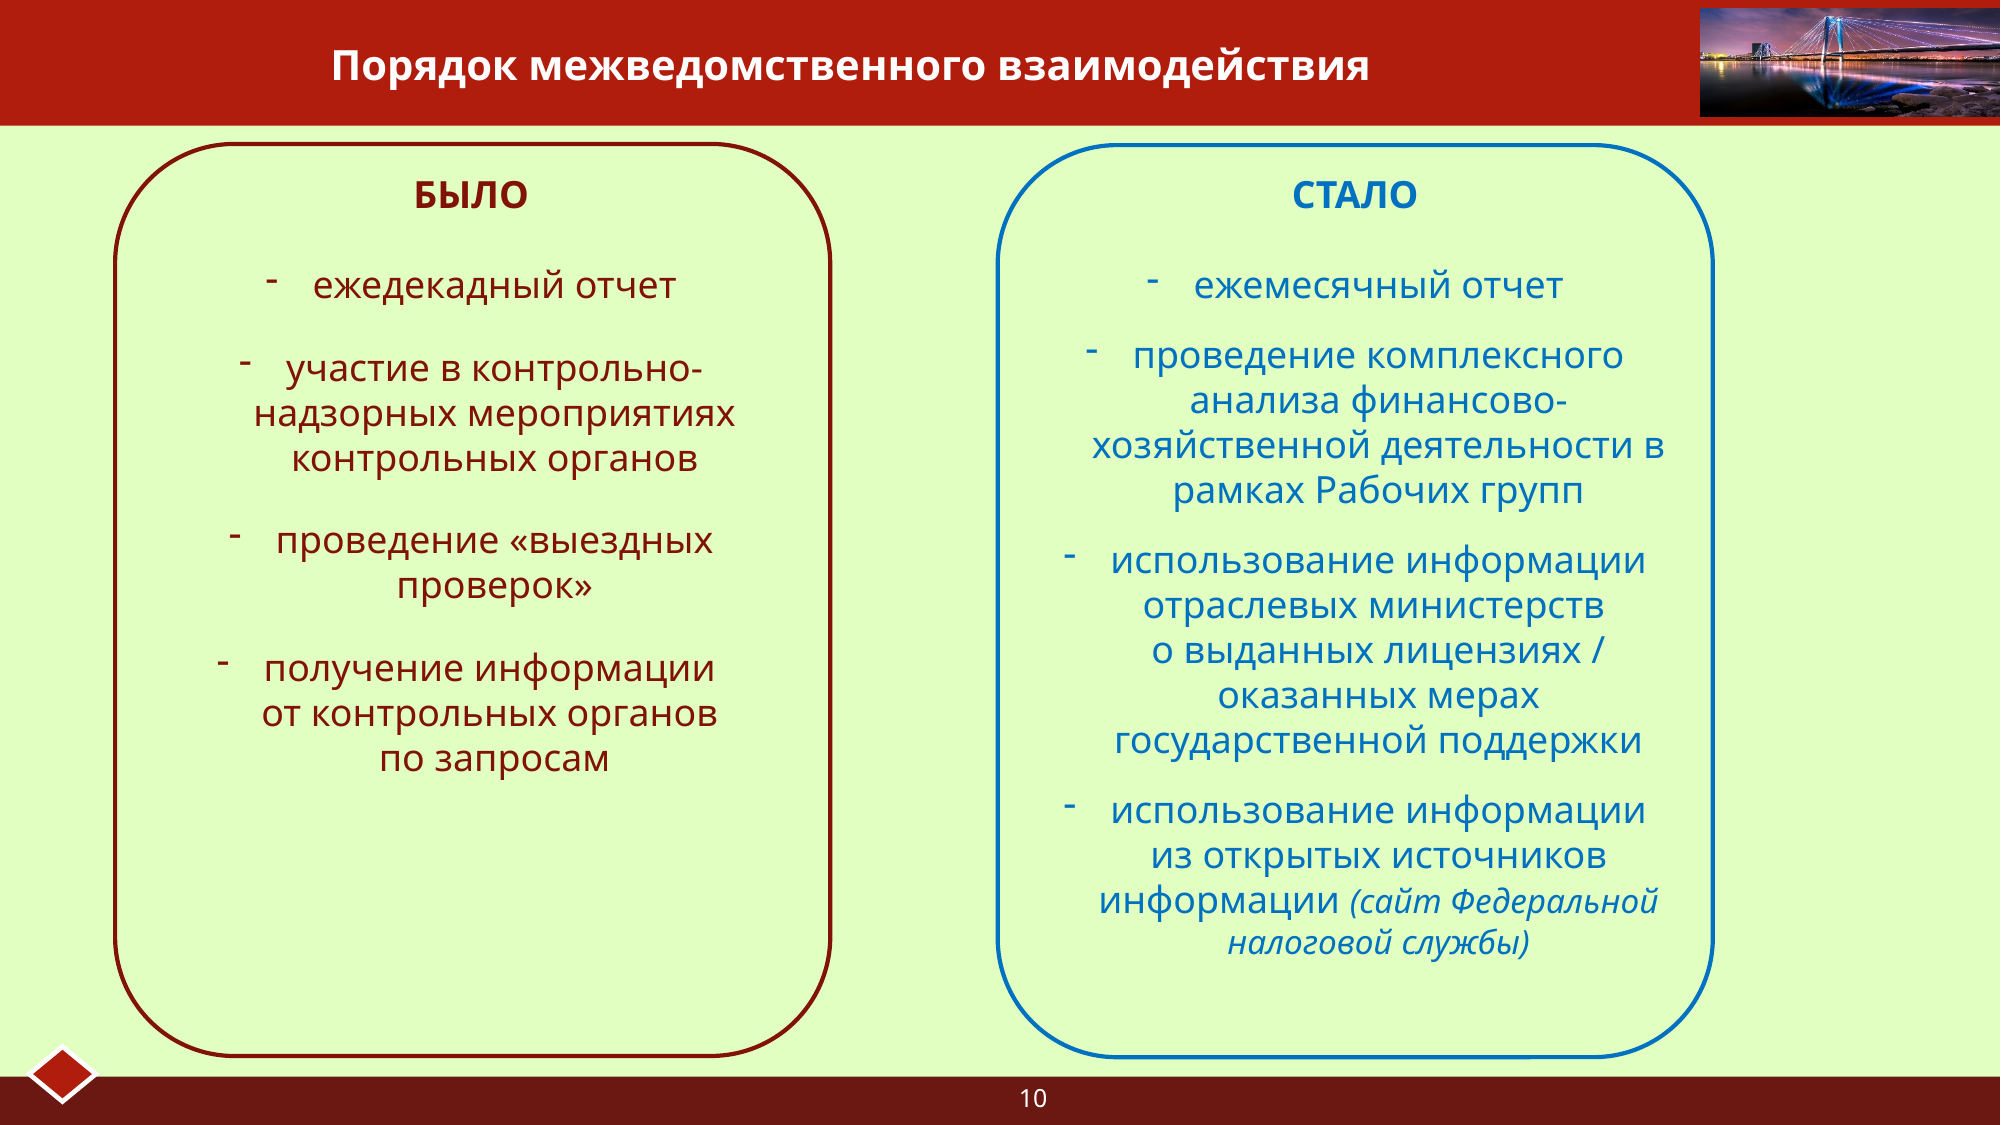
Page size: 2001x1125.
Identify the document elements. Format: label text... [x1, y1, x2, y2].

text_box [113, 180, 833, 1059]
text_box [995, 183, 1715, 1060]
text_box СТАЛО ежемесячный отчет проведение комплексного анализа финансово-хозяйственной деятельности в рамках Рабочих групп использование информации отраслевых министерств о выданных лицензиях / оказанных мерах государственной поддержки использование информации из открытых источников информации (сайт Федеральной налоговой службы) [1026, 163, 1685, 969]
slide_number 10 [799, 1074, 1267, 1115]
text_box [165, 141, 780, 163]
picture [1702, 8, 2000, 117]
text_box [1050, 143, 1661, 163]
title Порядок межведомственного взаимодействия [0, 0, 1702, 128]
text_box БЫЛО ежедекадный отчет участие в контрольно-надзорных мероприятиях контрольных органов проведение «выездных проверок» получение информации от контрольных органов по запросам [142, 163, 800, 786]
